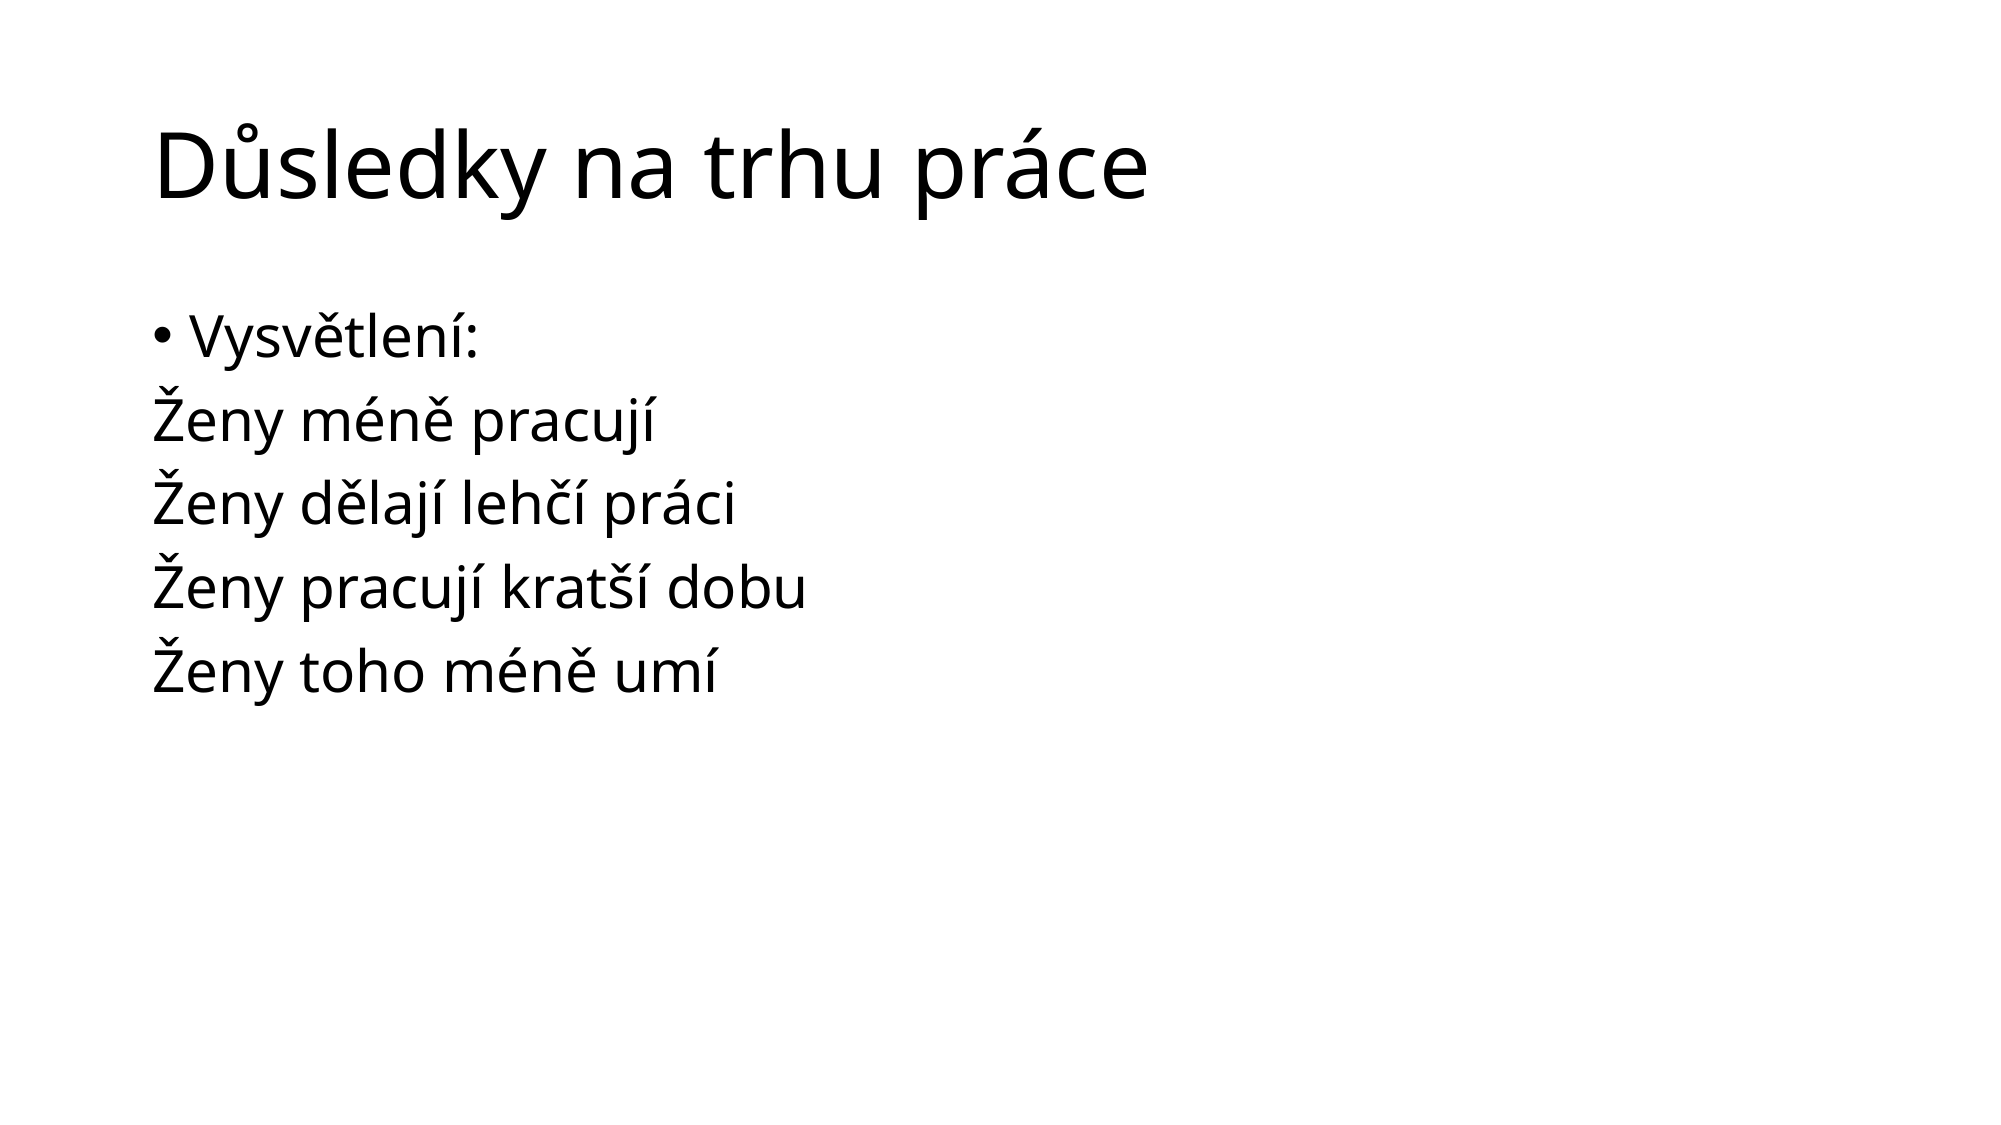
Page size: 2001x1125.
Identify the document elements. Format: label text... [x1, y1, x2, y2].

list Vysvětlení: Ženy méně pracují Ženy dělají lehčí práci Ženy pracují kratší dobu Ženy toho méně umí [137, 299, 1863, 1014]
title Důsledky na trhu práce [137, 59, 1863, 278]
